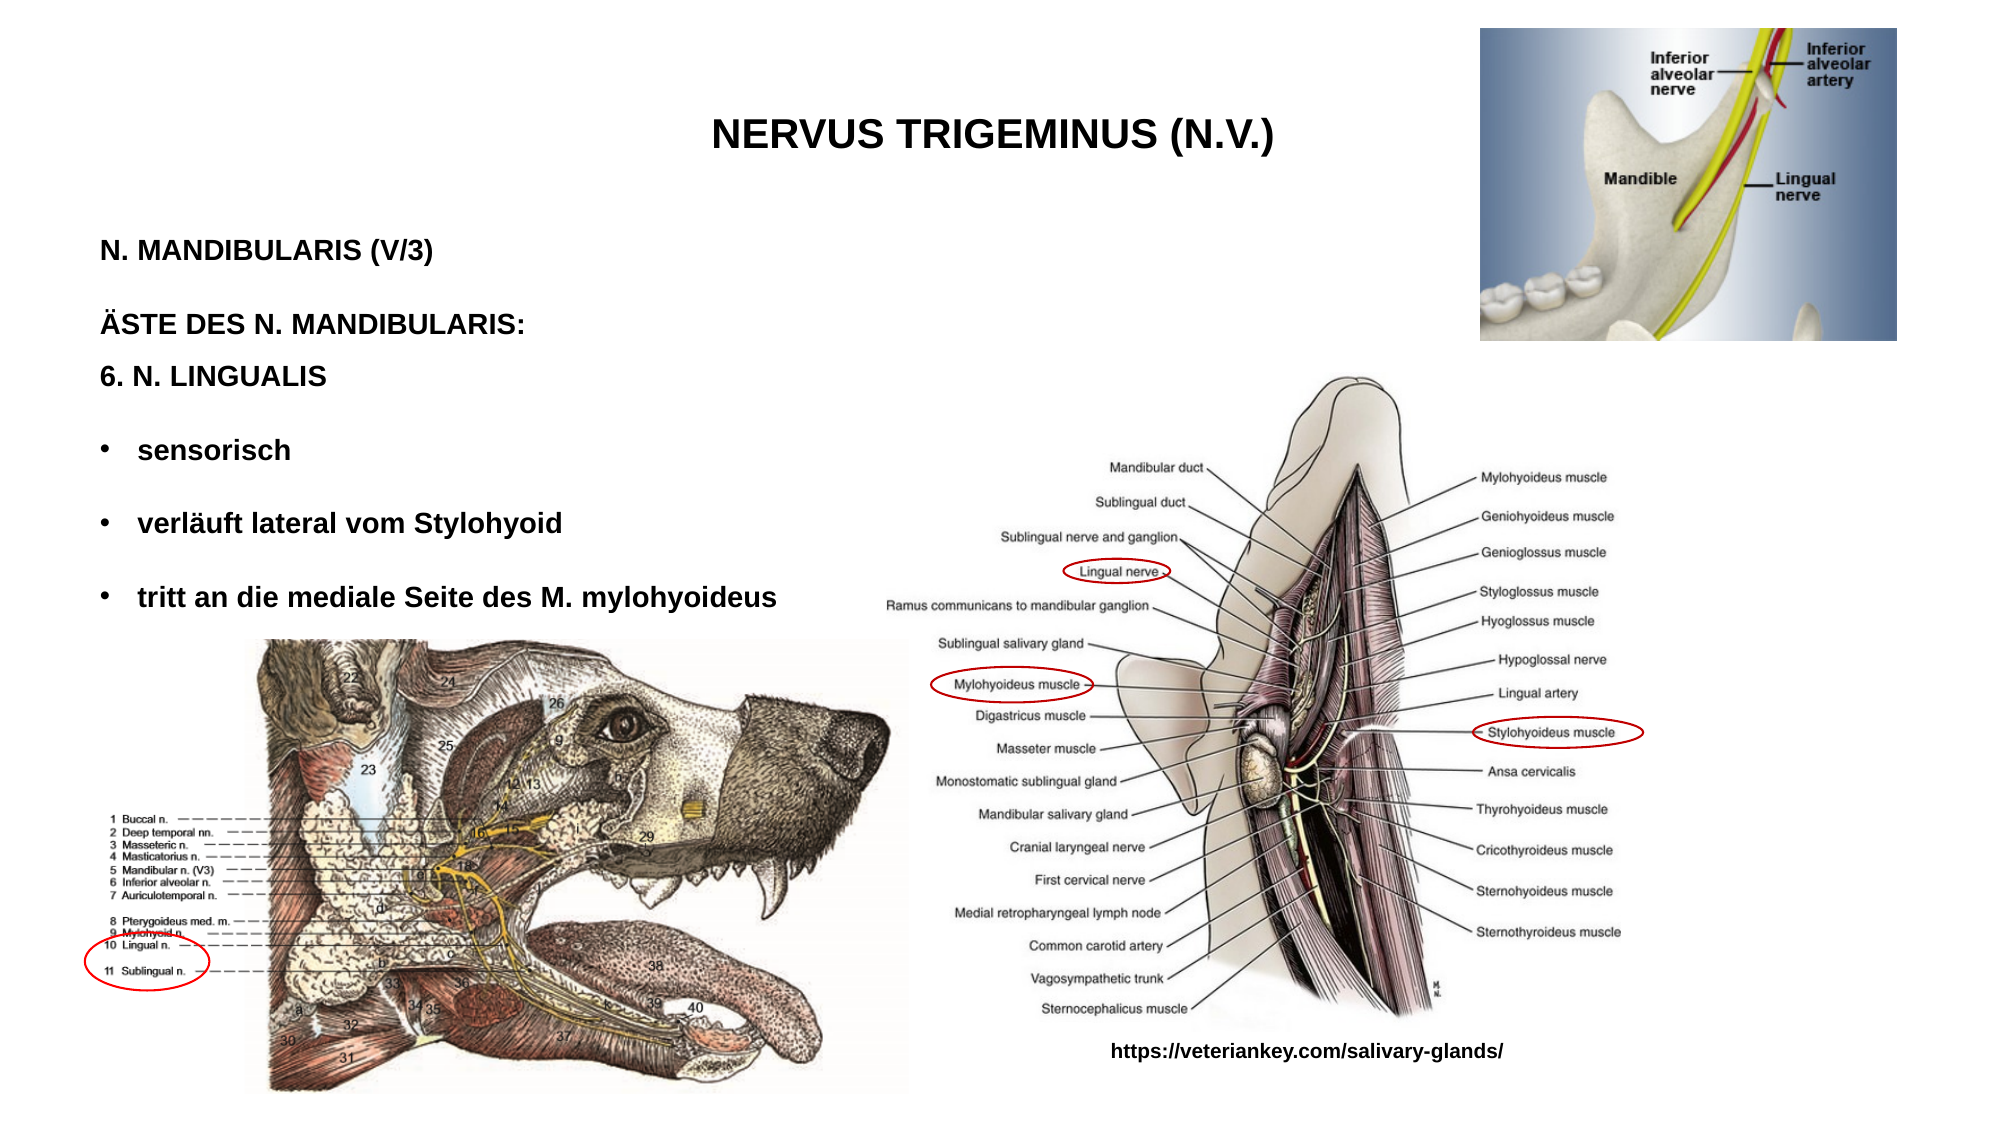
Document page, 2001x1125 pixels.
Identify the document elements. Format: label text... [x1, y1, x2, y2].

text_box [886, 372, 1644, 1071]
picture [1480, 28, 1897, 341]
title NERVUS TRIGEMINUS (N.V.) [130, 44, 1480, 195]
list N. MANDIBULARIS (V/3) ÄSTE DES N. MANDIBULARIS: 6. N. LINGUALIS sensorisch verläuft lateral vom Stylohyoid tritt an die mediale Seite des M. mylohyoideus [84, 206, 1870, 855]
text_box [84, 639, 909, 1094]
